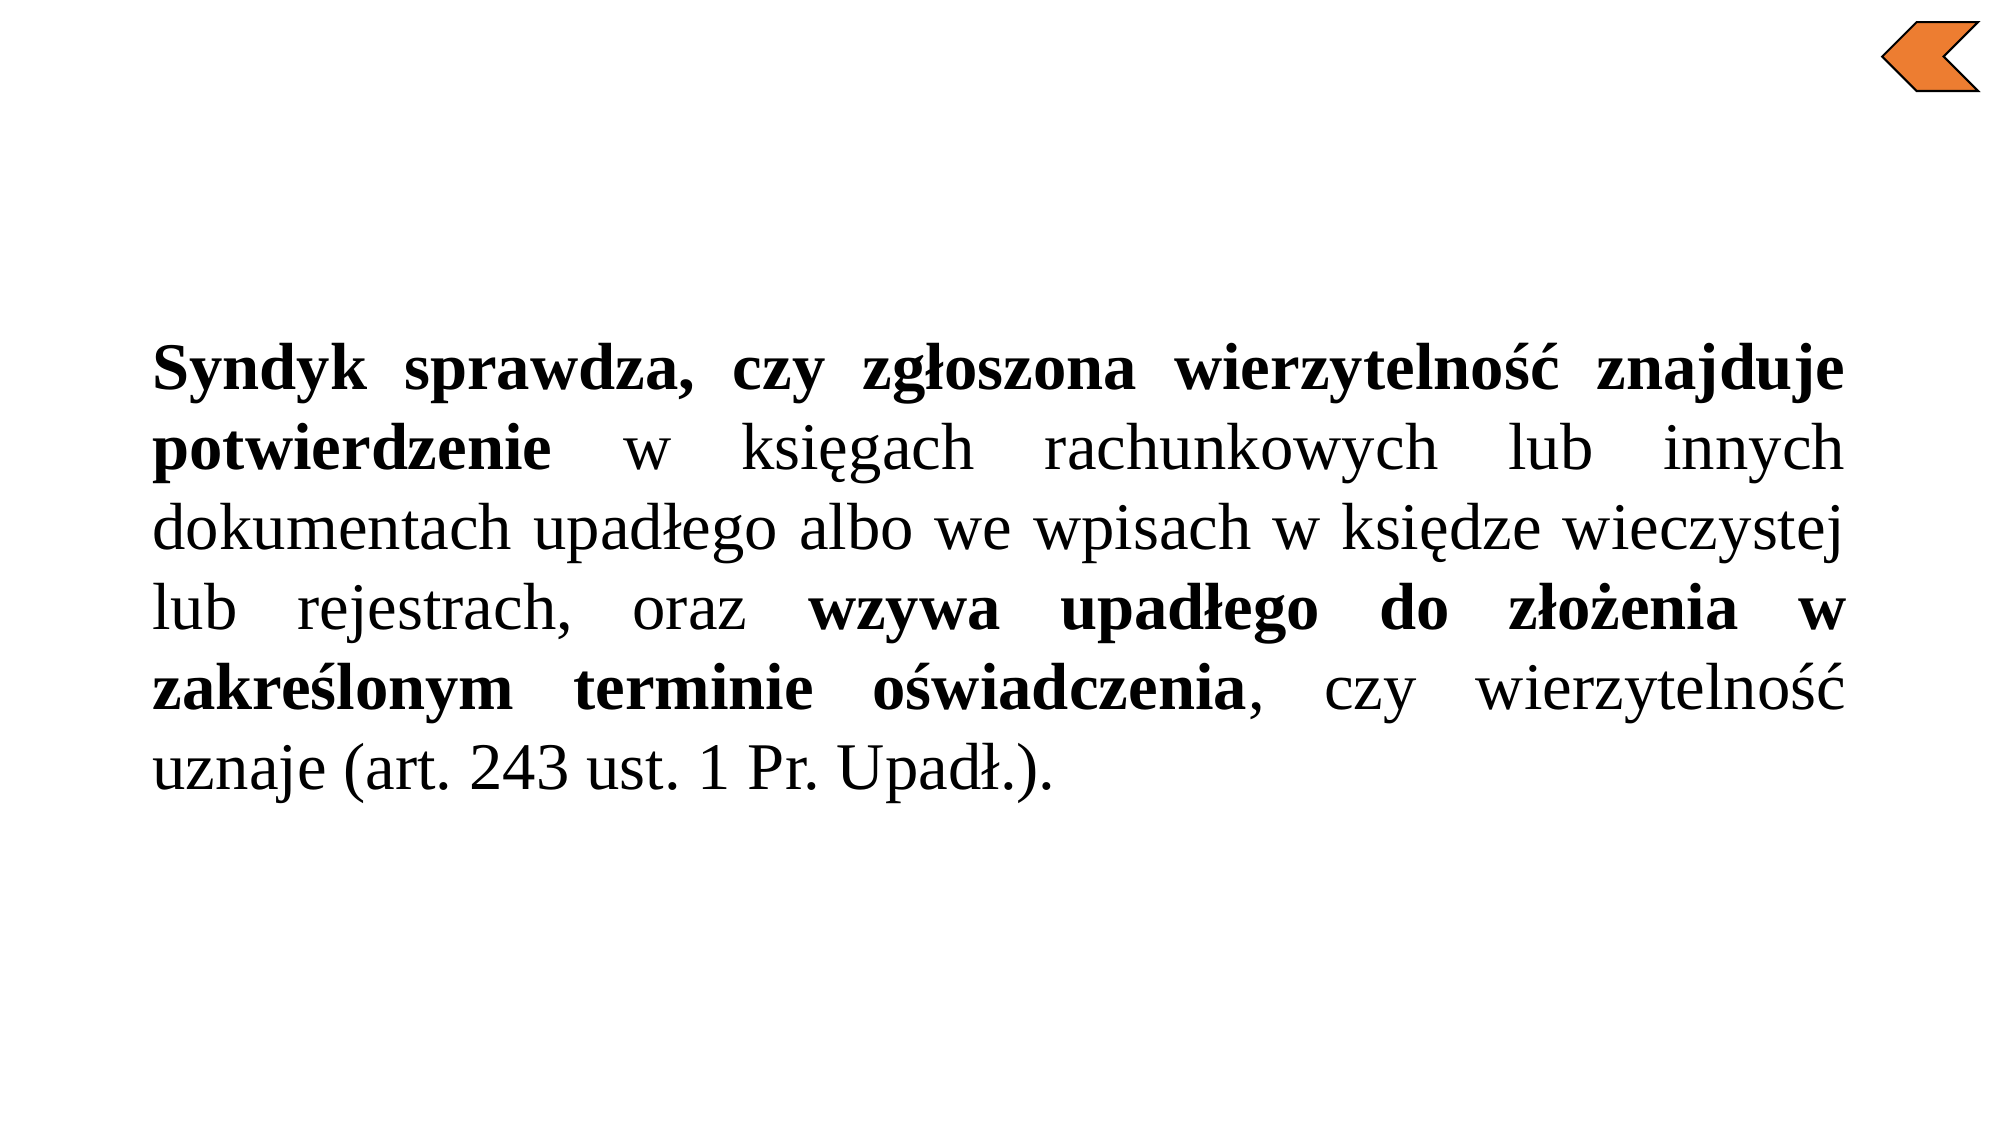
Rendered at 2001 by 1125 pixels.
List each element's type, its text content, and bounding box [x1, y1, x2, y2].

text_box [1880, 21, 1981, 93]
list Syndyk sprawdza, czy zgłoszona wierzytelność znajduje potwierdzenie w księgach rachunkowych lub innych dokumentach upadłego albo we wpisach w księdze wieczystej lub rejestrach, oraz wzywa upadłego do złożenia w zakreślonym terminie oświadczenia, czy wierzytelność uznaje (art. 243 ust. 1 Pr. Upadł.). [137, 109, 1863, 1015]
